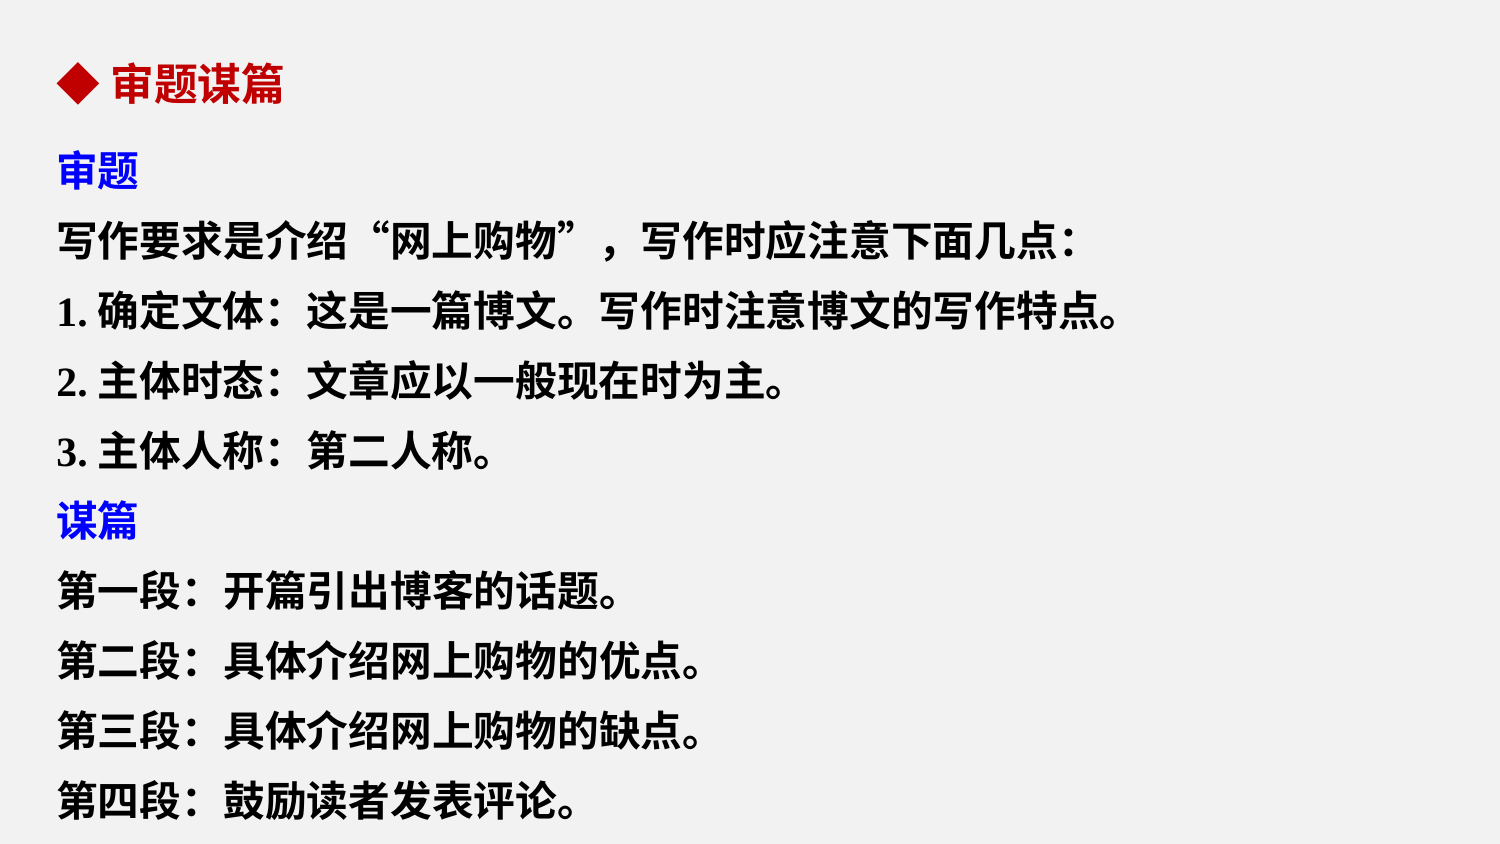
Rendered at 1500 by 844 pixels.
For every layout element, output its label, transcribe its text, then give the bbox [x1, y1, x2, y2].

text_box ◆审题谋篇 [41, 23, 352, 117]
text_box 审题 写作要求是介绍“网上购物”，写作时应注意下面几点： 1.确定文体：这是一篇博文。写作时注意博文的写作特点。 2.主体时态：文章应以一般现在时为主。 3.主体人称：第二人称。 谋篇 第一段：开篇引出博客的话题。 第二段：具体介绍网上购物的优点。 第三段：具体介绍网上购物的缺点。 第四段：鼓励读者发表评论。 [41, 117, 1450, 833]
